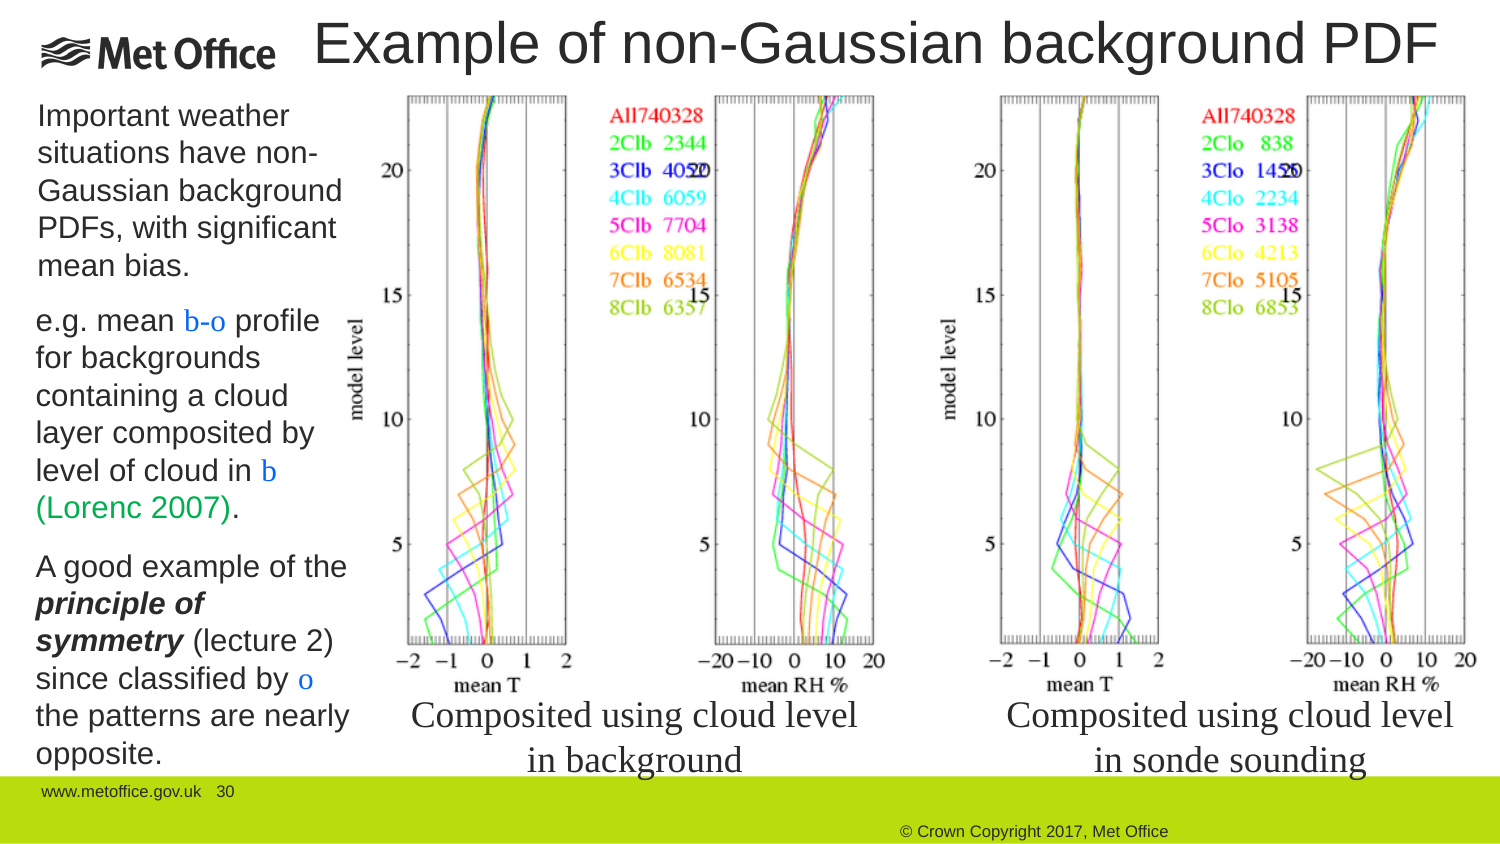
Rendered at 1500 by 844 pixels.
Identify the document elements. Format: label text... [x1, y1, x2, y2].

text_box Composited using cloud level in background [398, 702, 871, 792]
footer www.metoffice.gov.uk 30 © Crown Copyright 2017, Met Office [0, 776, 1500, 844]
picture [940, 82, 1500, 694]
list Important weather situations have non-Gaussian background PDFs, with significant mean bias. [25, 89, 342, 294]
picture [347, 83, 916, 696]
text_box e.g. mean b-o profile for backgrounds containing a cloud layer composited by level of cloud in b (Lorenc 2007). [24, 294, 372, 715]
title Example of non-Gaussian background PDF [302, 0, 1495, 96]
text_box A good example of the principle of symmetry (lecture 2) since classified by o the patterns are nearly opposite. [24, 715, 372, 797]
text_box Composited using cloud level in sonde sounding [994, 701, 1467, 792]
picture [10, 6, 302, 100]
